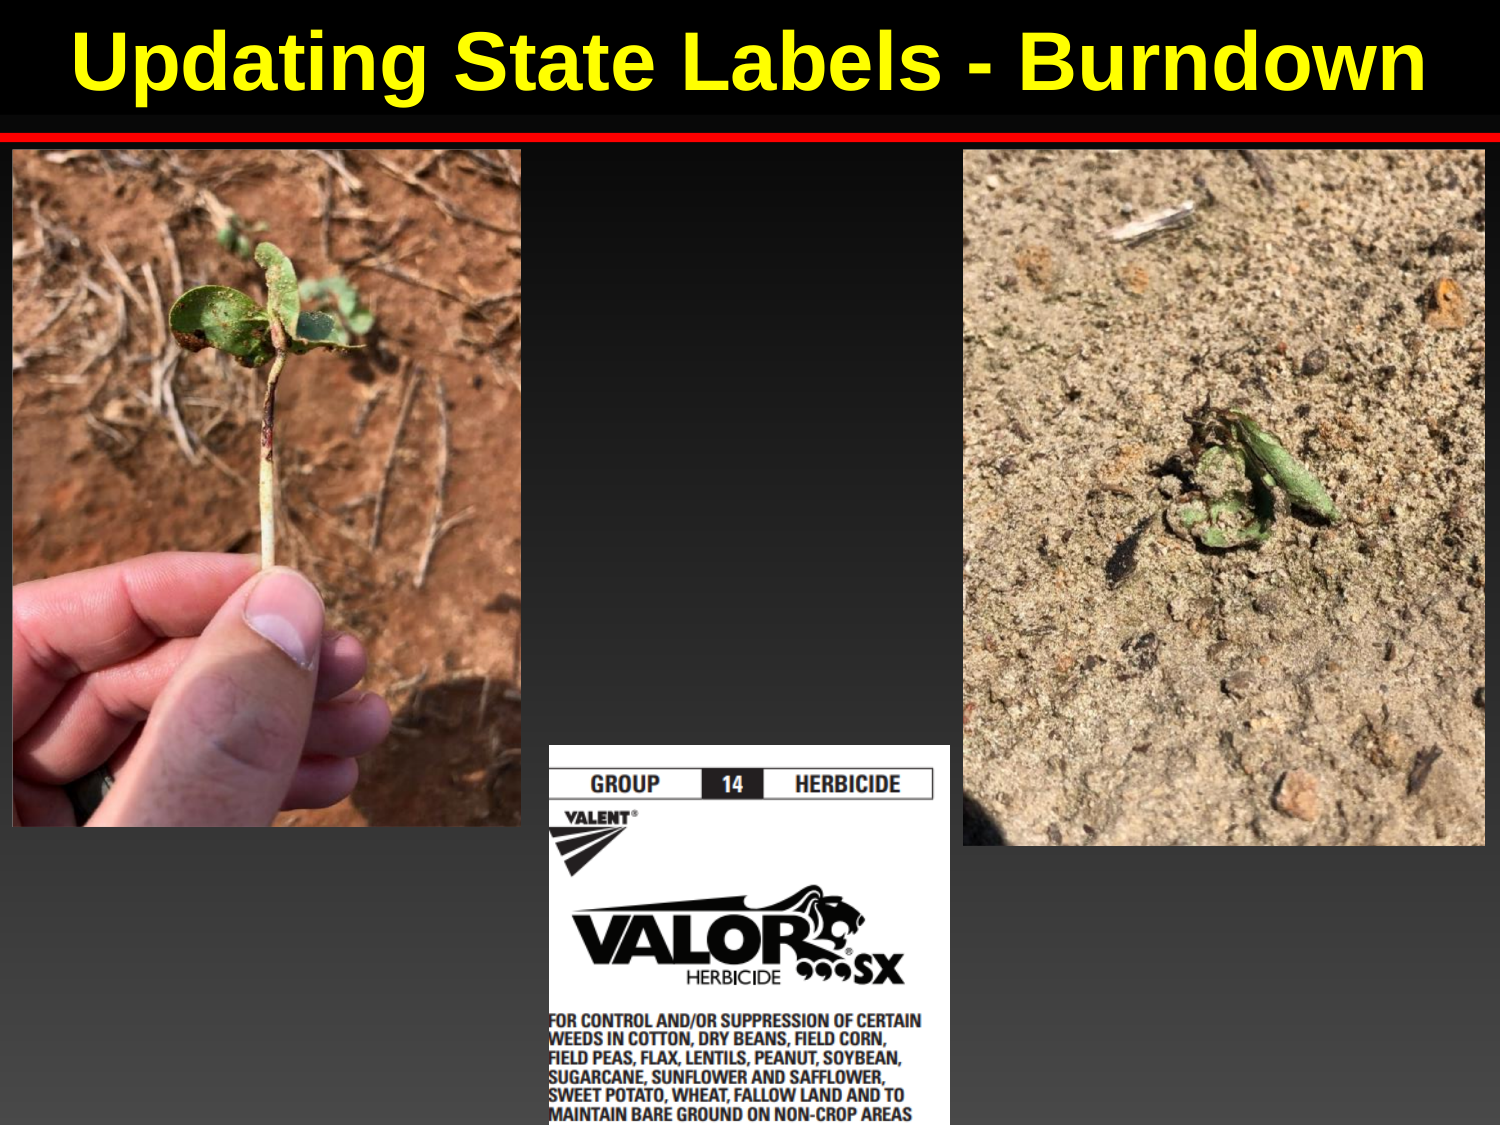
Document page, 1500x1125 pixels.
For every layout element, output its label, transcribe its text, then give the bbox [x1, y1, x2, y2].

picture [0, 150, 605, 826]
picture [549, 150, 1500, 1125]
text_box Updating State Labels - Burndown [0, 0, 1500, 115]
